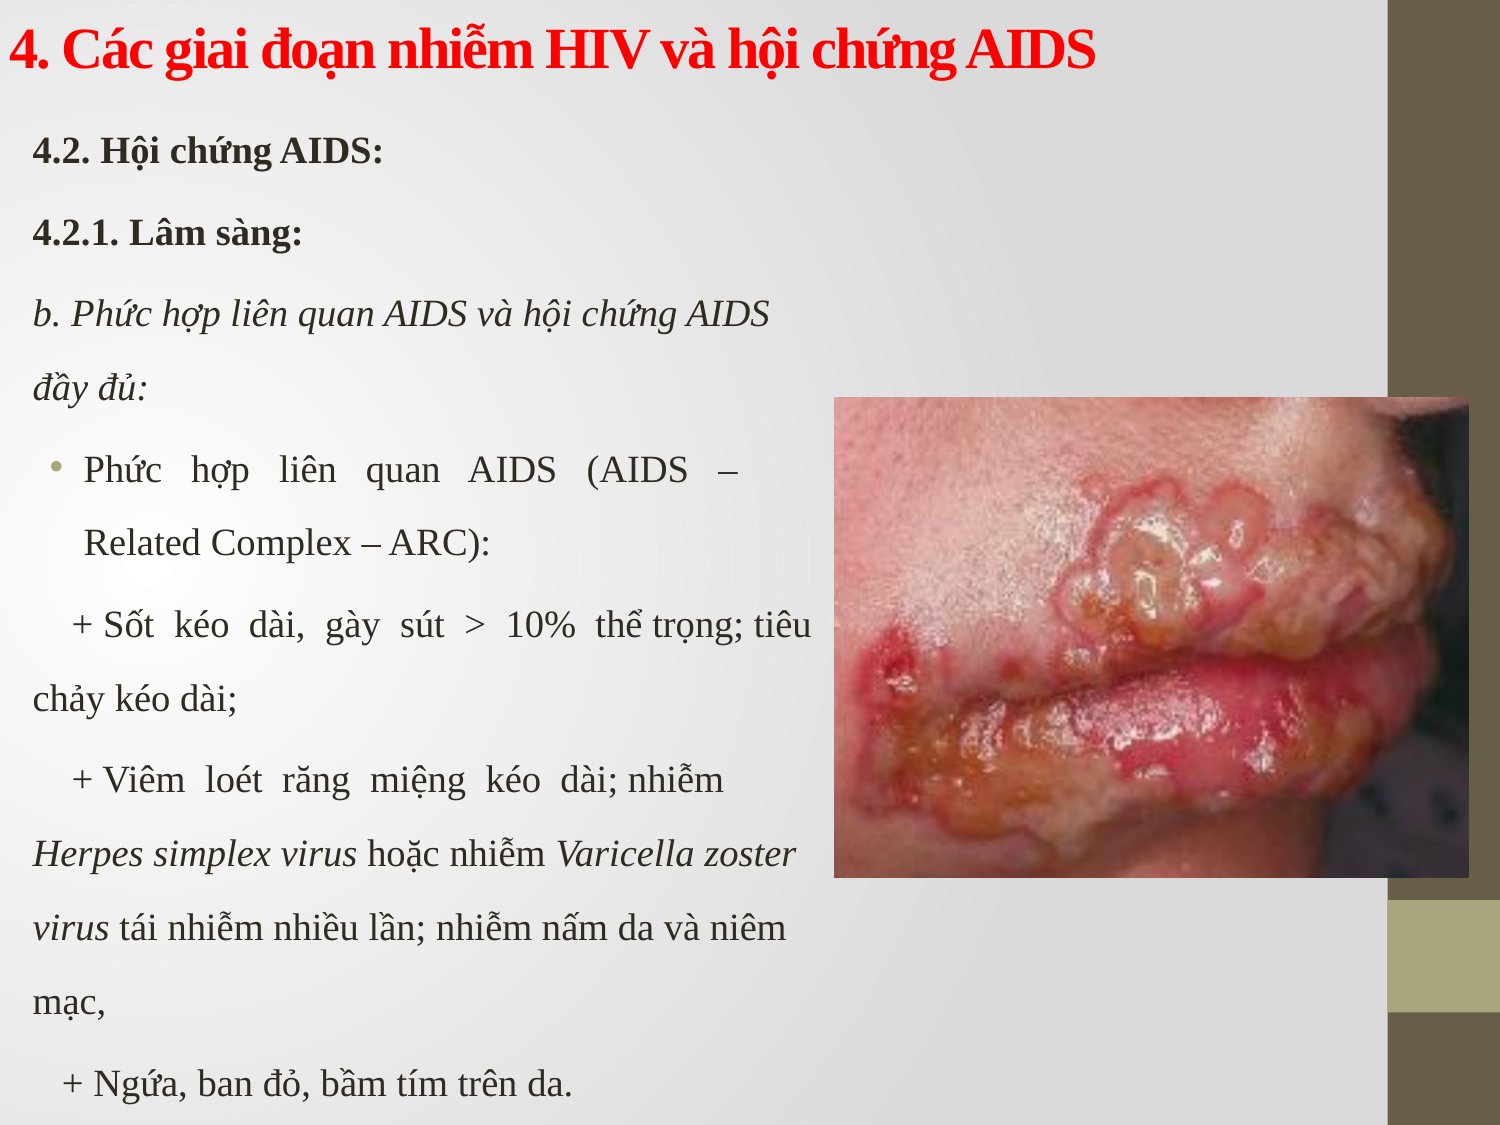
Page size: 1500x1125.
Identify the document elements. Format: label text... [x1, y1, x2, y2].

picture [833, 396, 1469, 879]
title 4. Các giai đoạn nhiễm HIV và hội chứng AIDS [0, 0, 1500, 90]
list 4.2. Hội chứng AIDS: 4.2.1. Lâm sàng: b. Phức hợp liên quan AIDS và hội chứng AIDS đầy đủ: Phức hợp liên quan AIDS (AIDS – Related Complex – ARC): + Sốt kéo dài, gày sút > 10% thể trọng; tiêu chảy kéo dài; + Viêm loét răng miệng kéo dài; nhiễm Herpes simplex virus hoặc nhiễm Varicella zoster virus tái nhiễm nhiều lần; nhiễm nấm da và niêm mạc, + Ngứa, ban đỏ, bầm tím trên da. [17, 94, 845, 1122]
